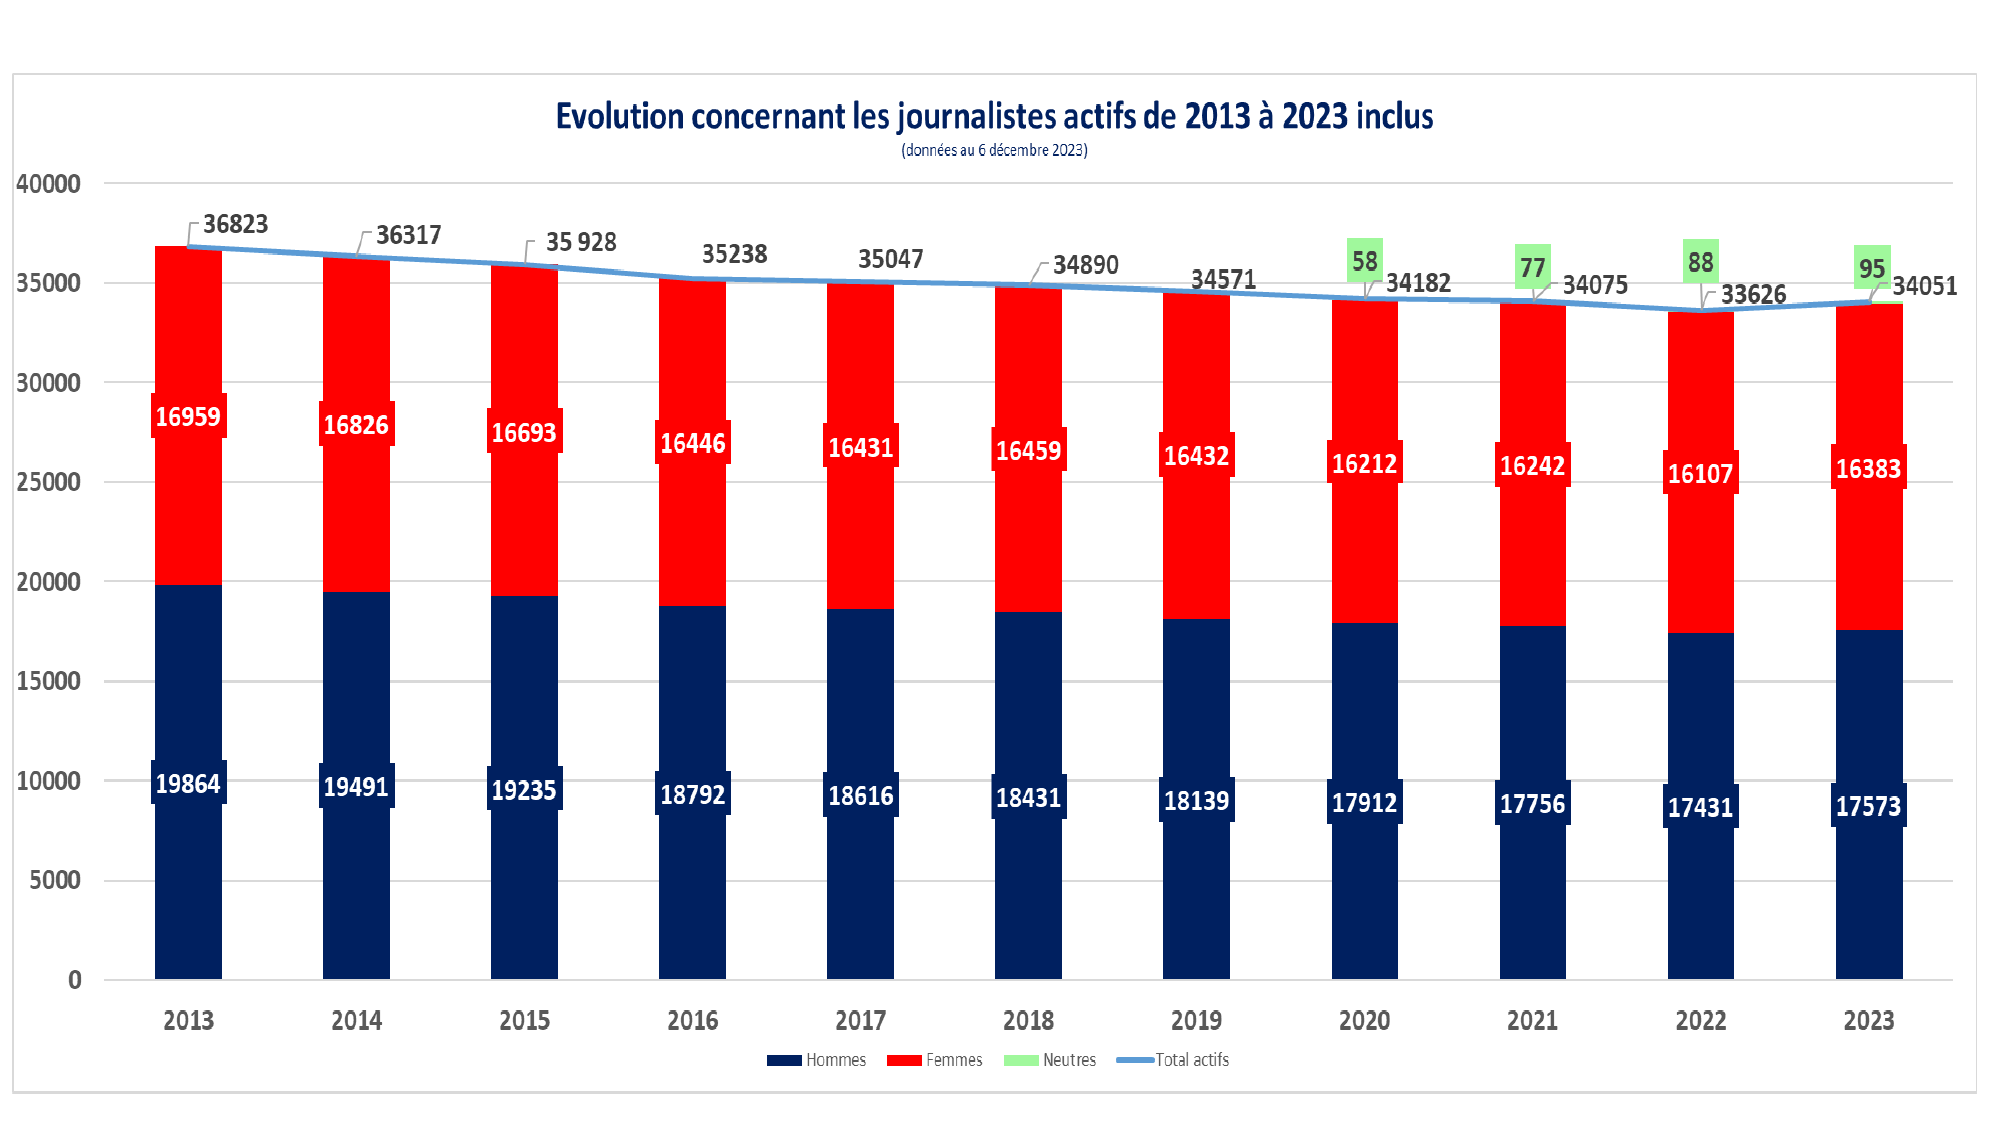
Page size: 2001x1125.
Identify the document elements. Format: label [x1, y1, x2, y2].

picture [12, 73, 1977, 1094]
